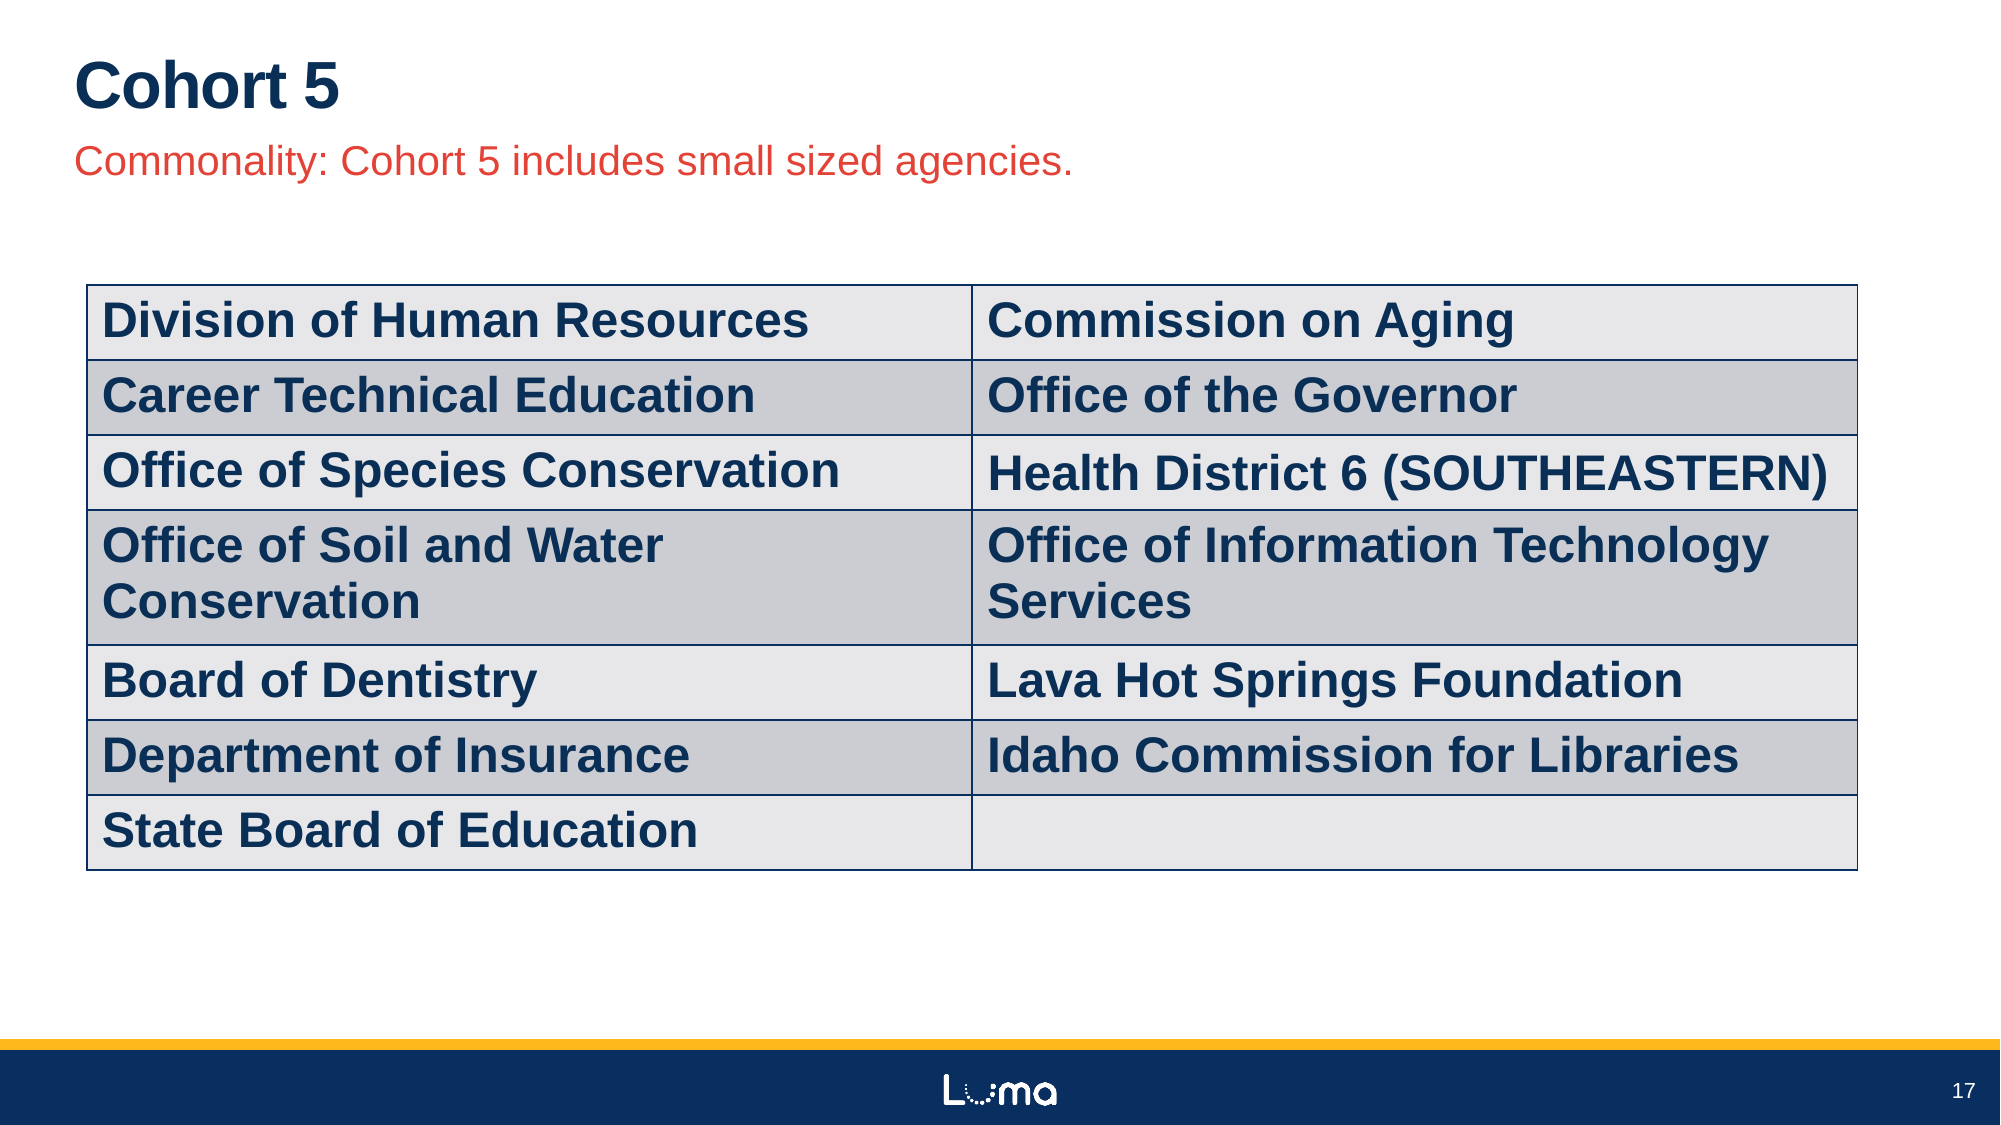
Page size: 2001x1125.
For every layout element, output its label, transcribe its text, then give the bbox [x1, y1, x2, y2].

picture [937, 1027, 1063, 1125]
slide_number 17 [1775, 1059, 1991, 1120]
table_cell Office of Soil and Water Conservation [88, 511, 971, 644]
table_cell Career Technical Education [88, 361, 971, 434]
table_header Commission on Aging [973, 286, 1857, 359]
table_cell Office of Species Conservation [88, 436, 971, 509]
text_box Commonality: Cohort 5 includes small sized agencies. [59, 122, 1858, 191]
table_header Division of Human Resources [88, 286, 971, 359]
table_cell Lava Hot Springs Foundation [973, 646, 1857, 719]
table_cell Department of Insurance [88, 721, 971, 794]
table_cell State Board of Education [88, 796, 971, 869]
table_cell Idaho Commission for Libraries [973, 721, 1857, 794]
table_cell Health District 6 (SOUTHEASTERN) [973, 436, 1857, 509]
table_cell Board of Dentistry [88, 646, 971, 719]
title Cohort 5 [59, 47, 1946, 132]
table_cell [973, 796, 1857, 869]
table_cell Office of Information Technology Services [973, 511, 1857, 644]
table_cell Office of the Governor [973, 361, 1857, 434]
